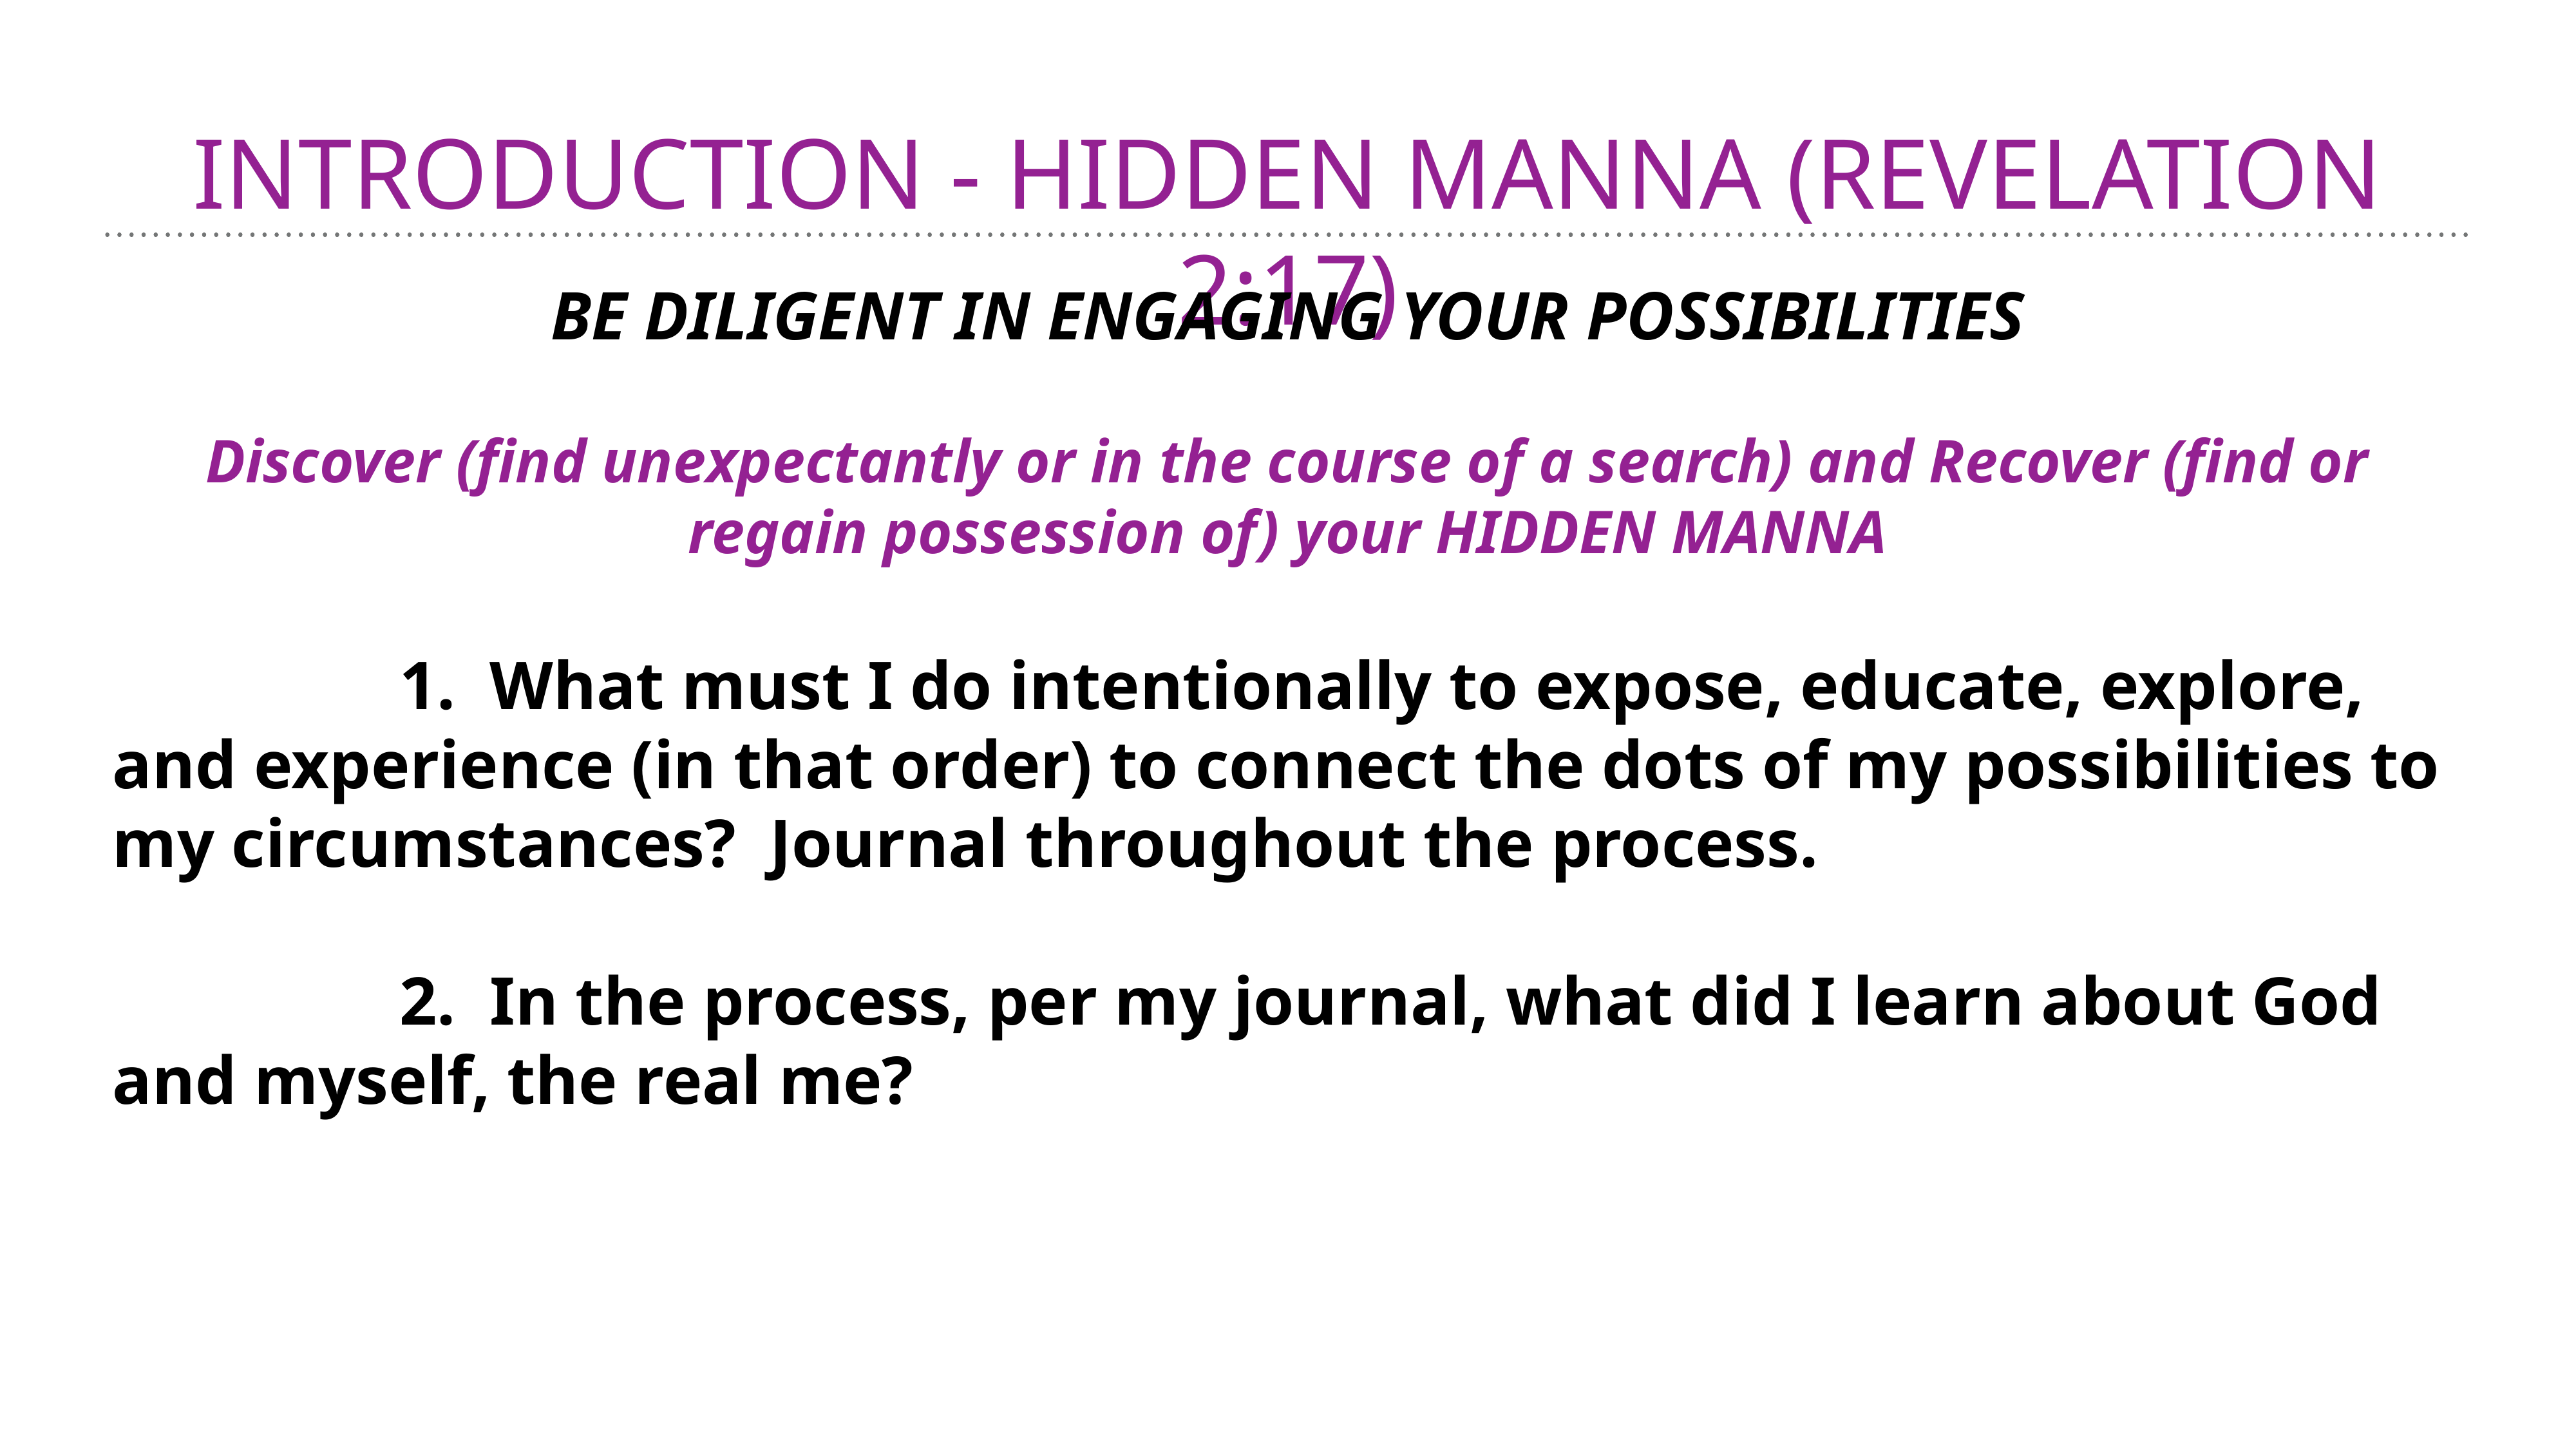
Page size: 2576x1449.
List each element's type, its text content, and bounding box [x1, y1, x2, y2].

title INTRODUCTION - HIDDEN MANNA (REVELATION 2:17) [107, 107, 2469, 215]
list BE DILIGENT IN ENGAGING YOUR POSSIBILITIES Discover (find unexpectantly or in the course of a search) and Recover (find or regain possession of) your HIDDEN MANNA 1. What must I do intentionally to expose, educate, explore, and experience (in that order) to connect the dots of my possibilities to my circumstances? Journal throughout the process. 2. In the process, per my journal, what did I learn about God and myself, the real me? [107, 268, 2469, 1342]
